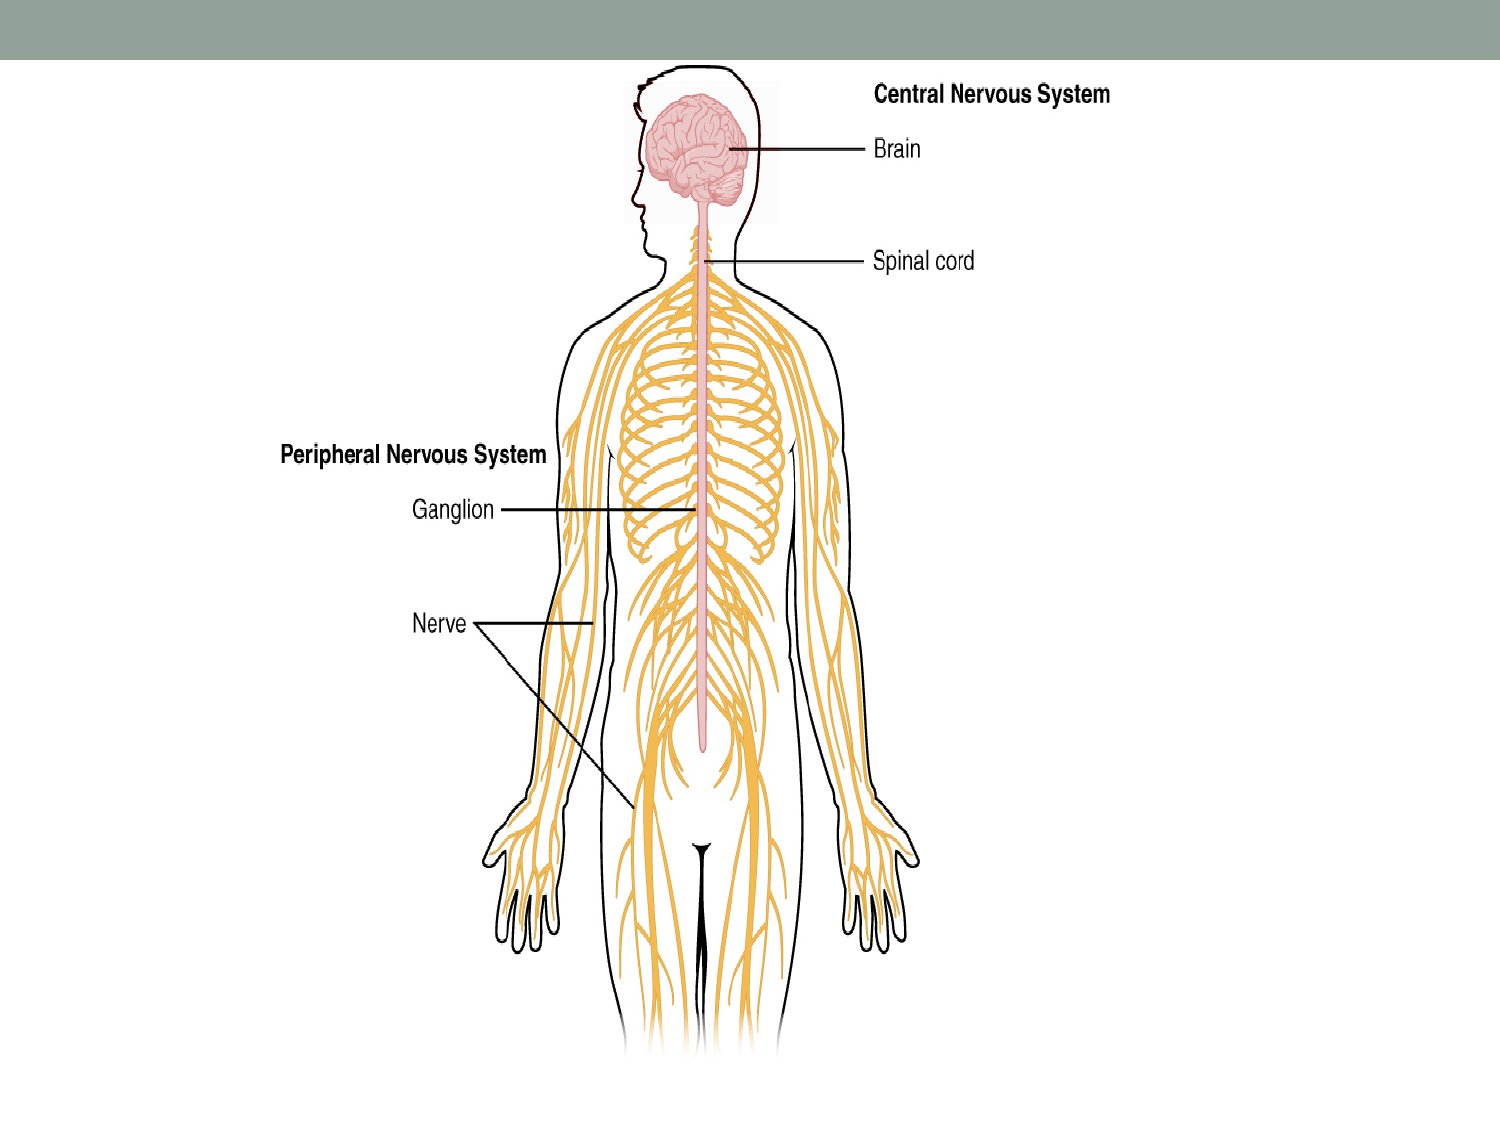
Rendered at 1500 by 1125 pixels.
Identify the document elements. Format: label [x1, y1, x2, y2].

picture [280, 62, 1110, 1062]
